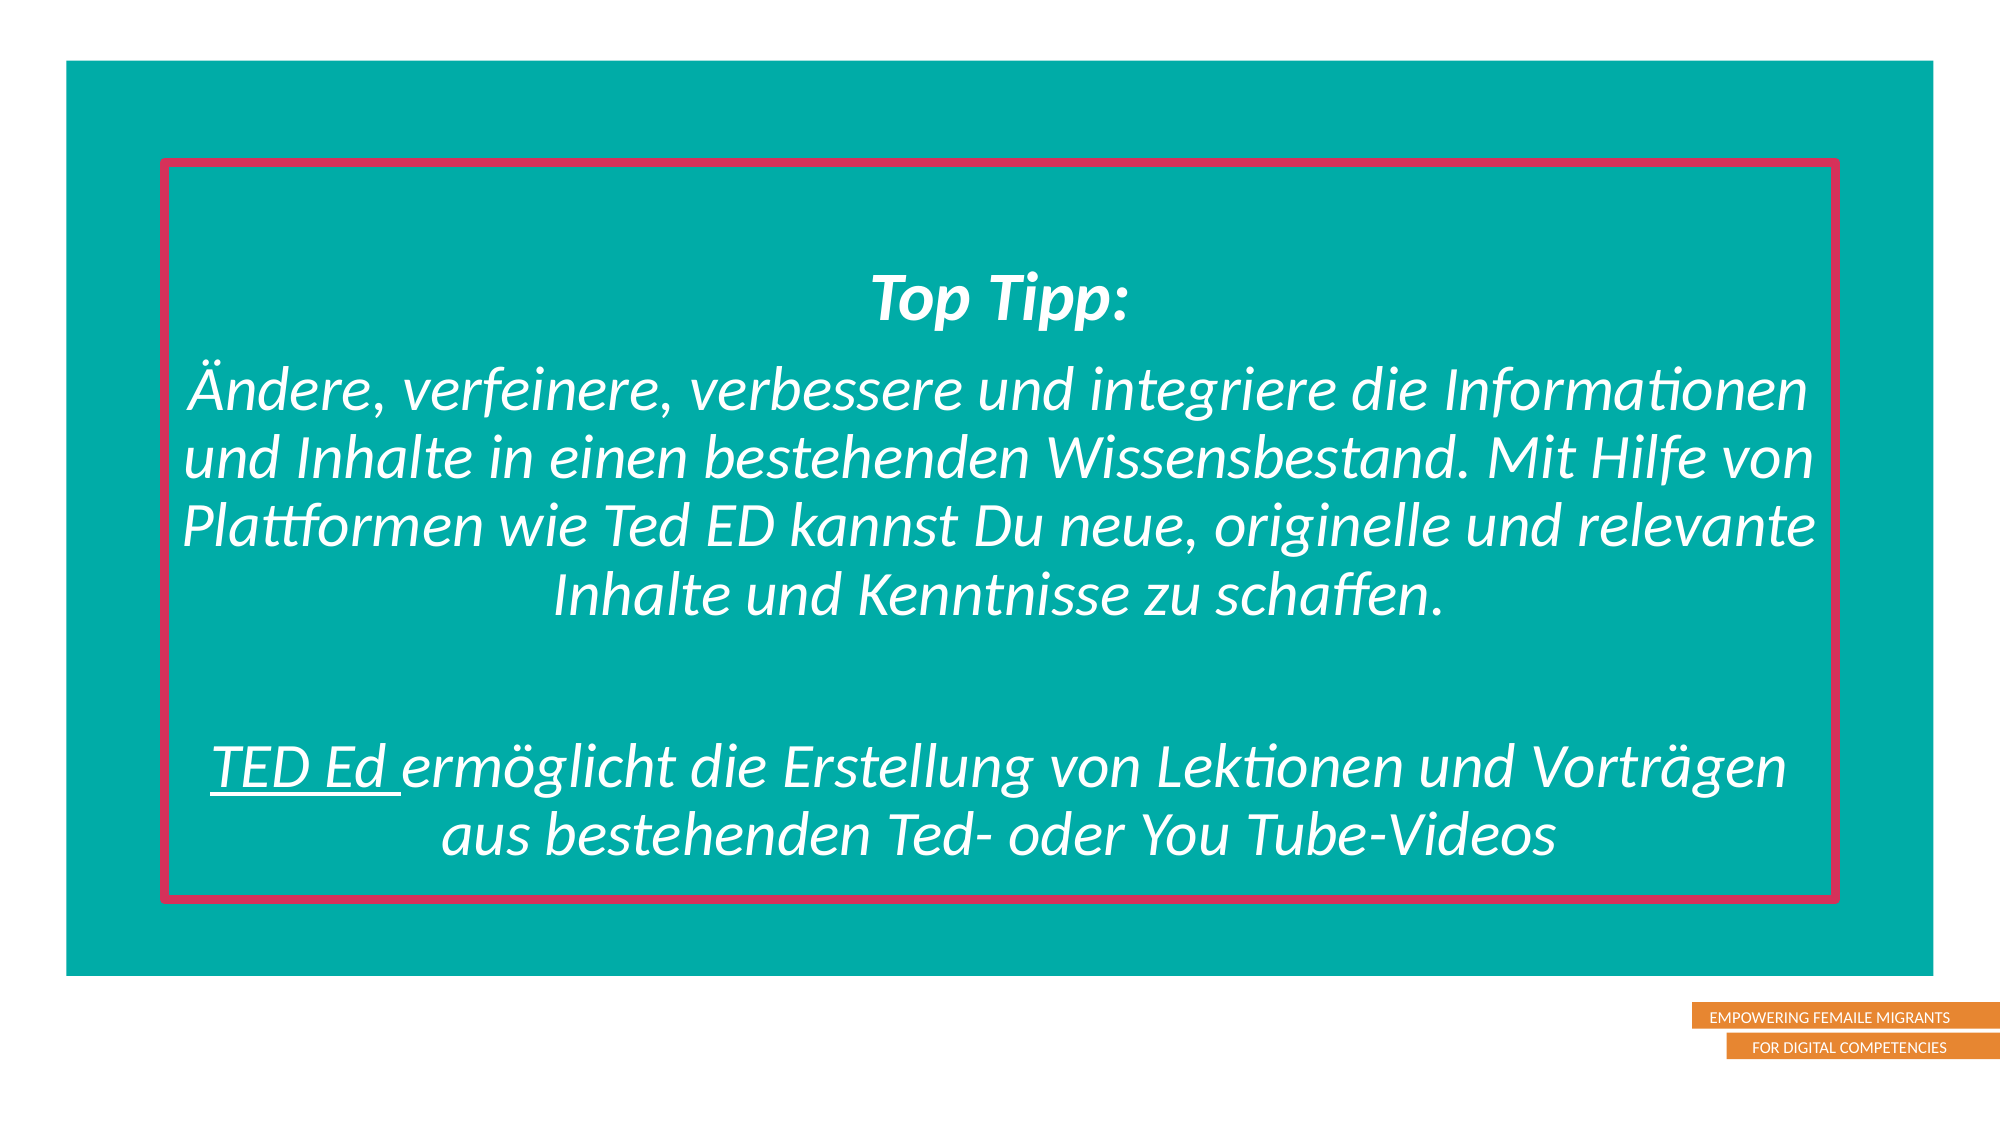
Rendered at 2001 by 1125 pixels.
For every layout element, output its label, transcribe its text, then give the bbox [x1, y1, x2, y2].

list Top Tipp: Ändere, verfeinere, verbessere und integriere die Informationen und Inhalte in einen bestehenden Wissensbestand. Mit Hilfe von Plattformen wie Ted ED kannst Du neue, originelle und relevante Inhalte und Kenntnisse zu schaffen. TED Ed ermöglicht die Erstellung von Lektionen und Vorträgen aus bestehenden Ted- oder You Tube-Videos [164, 162, 1836, 900]
